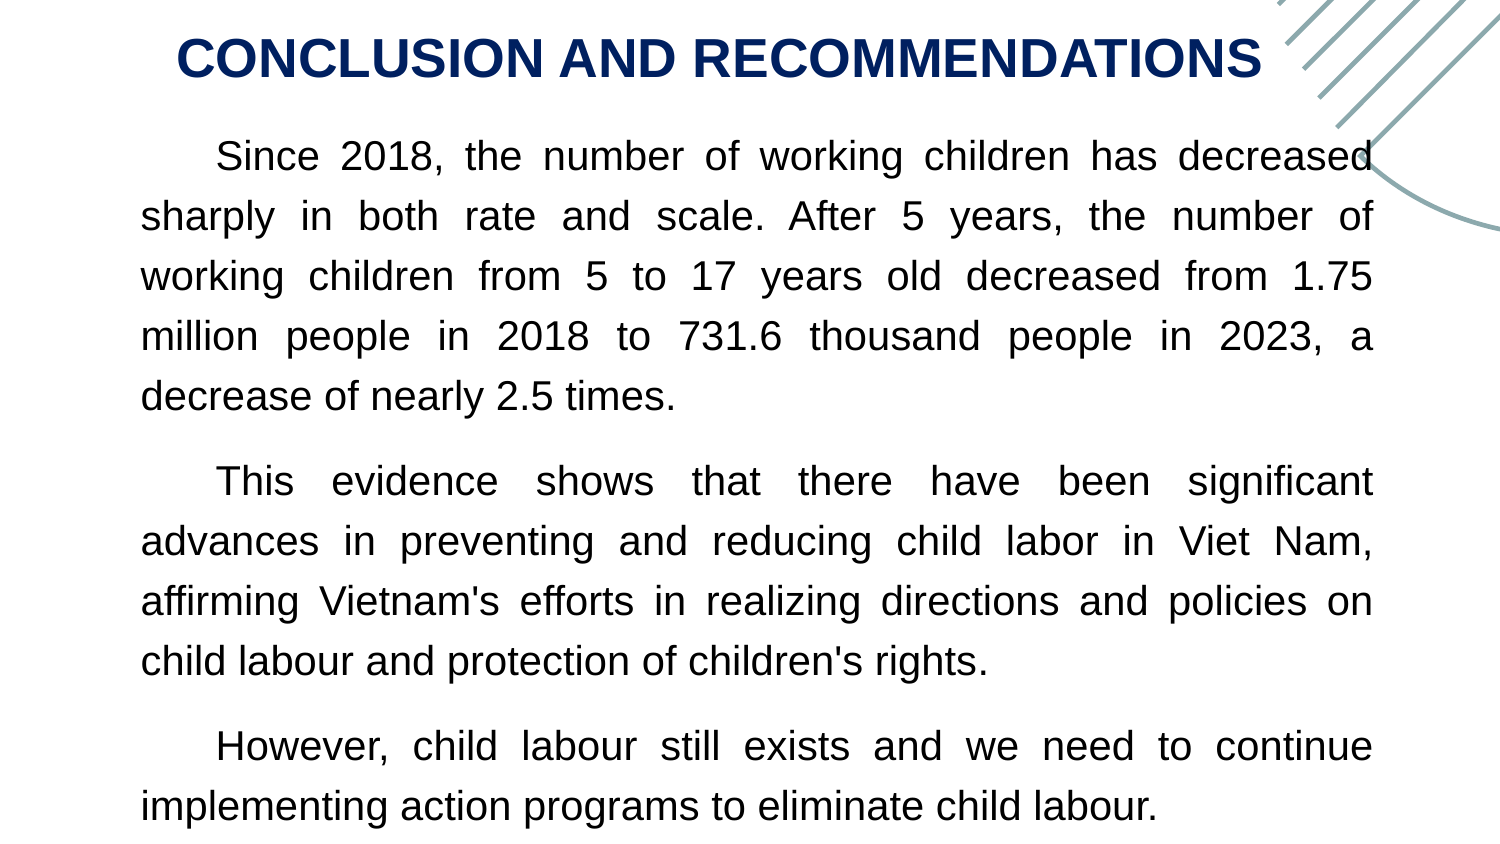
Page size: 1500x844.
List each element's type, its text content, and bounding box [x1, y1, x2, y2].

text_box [1374, 0, 1500, 191]
text_box CONCLUSION AND RECOMMENDATIONS [103, 30, 1337, 89]
text_box Since 2018, the number of working children has decreased sharply in both rate and scale. After 5 years, the number of working children from 5 to 17 years old decreased from 1.75 million people in 2018 to 731.6 thousand people in 2023, a decrease of nearly 2.5 times. This evidence shows that there have been significant advances in preventing and reducing child labor in Viet Nam, affirming Vietnam's efforts in realizing directions and policies on child labour and protection of children's rights. However, child labour still exists and we need to continue implementing action programs to eliminate child labour. [50, 111, 1389, 837]
